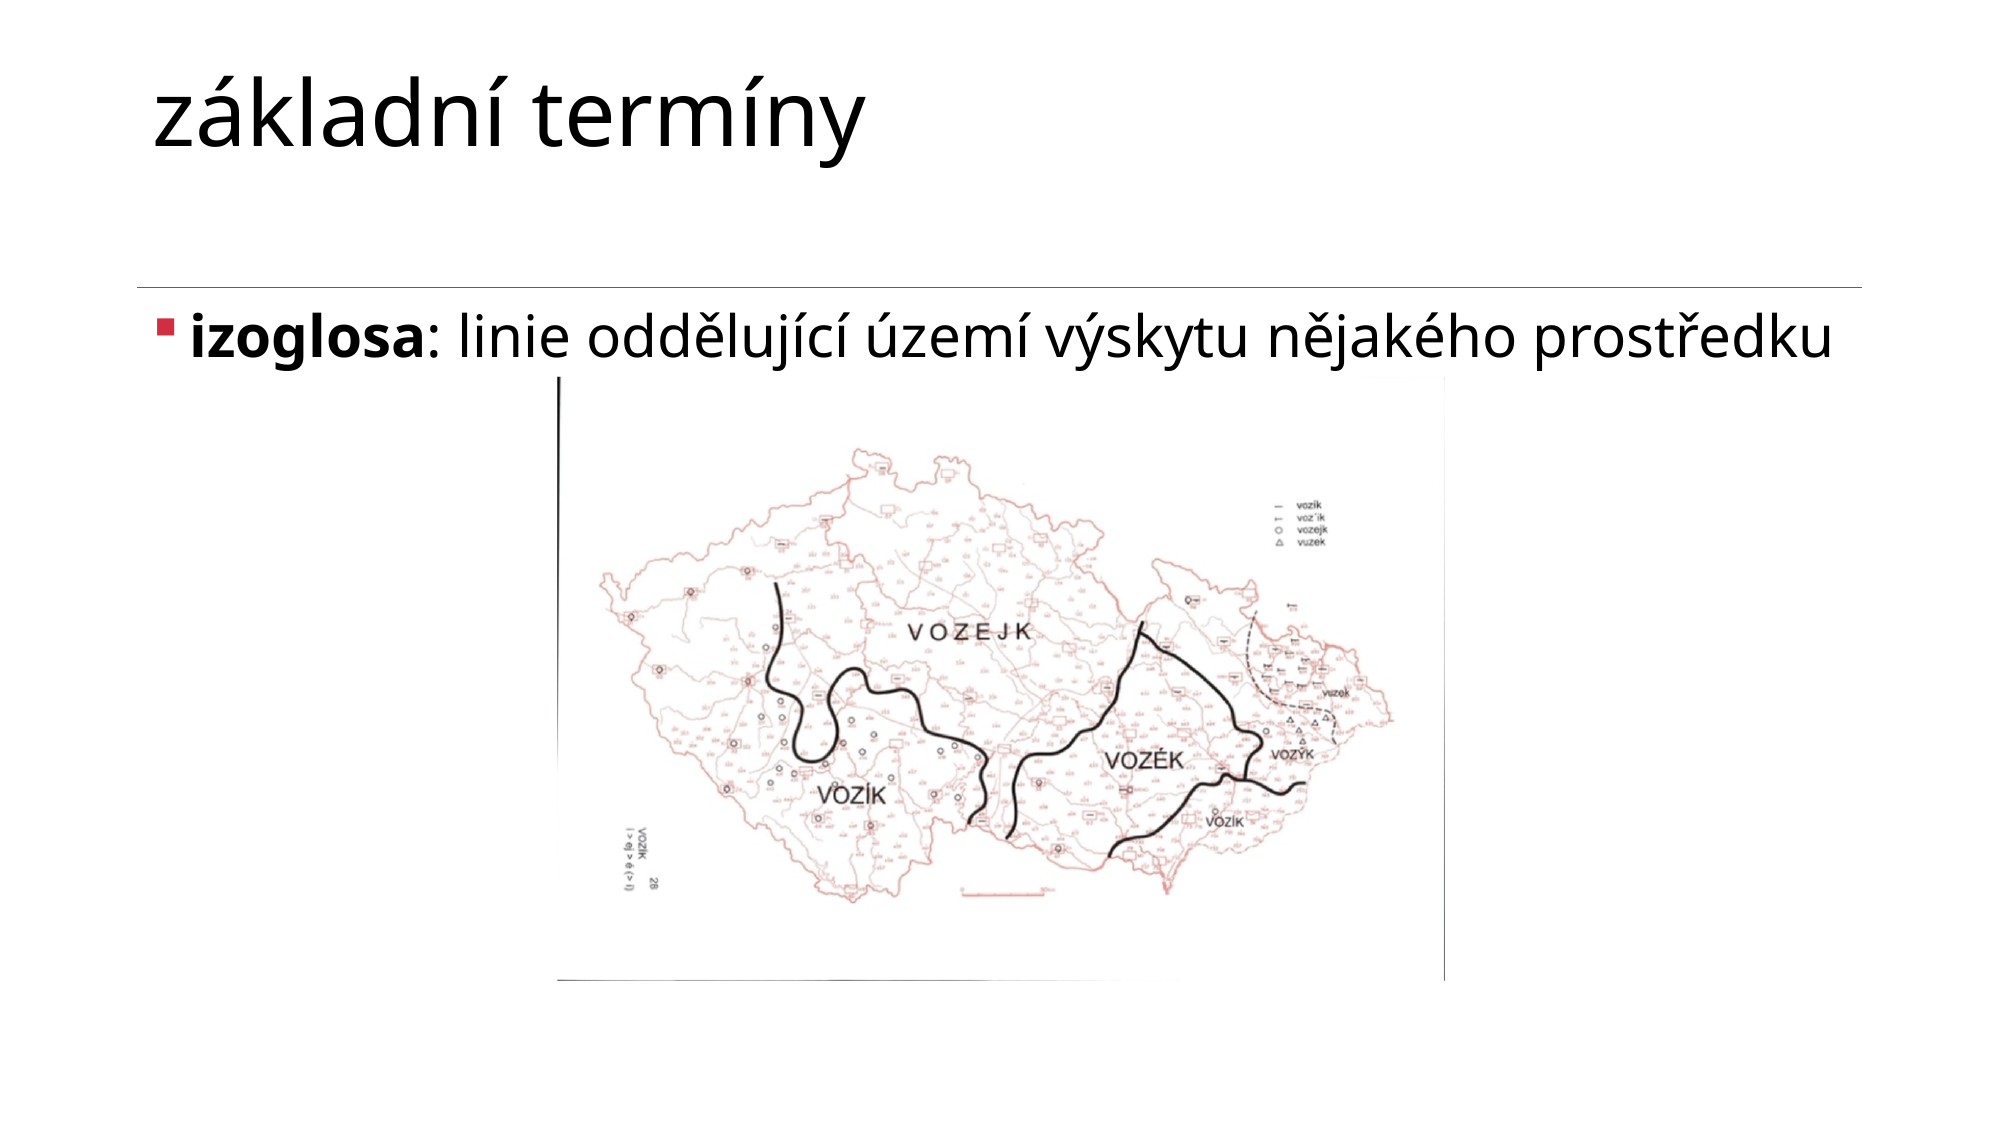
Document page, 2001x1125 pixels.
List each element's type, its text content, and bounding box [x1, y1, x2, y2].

list izoglosa: linie oddělující území výskytu nějakého prostředku [1302, 299, 1863, 1014]
picture [558, 234, 1444, 1123]
list izoglosa: linie oddělující území výskytu nějakého prostředku [137, 299, 698, 1014]
title základní termíny [137, 59, 1863, 278]
